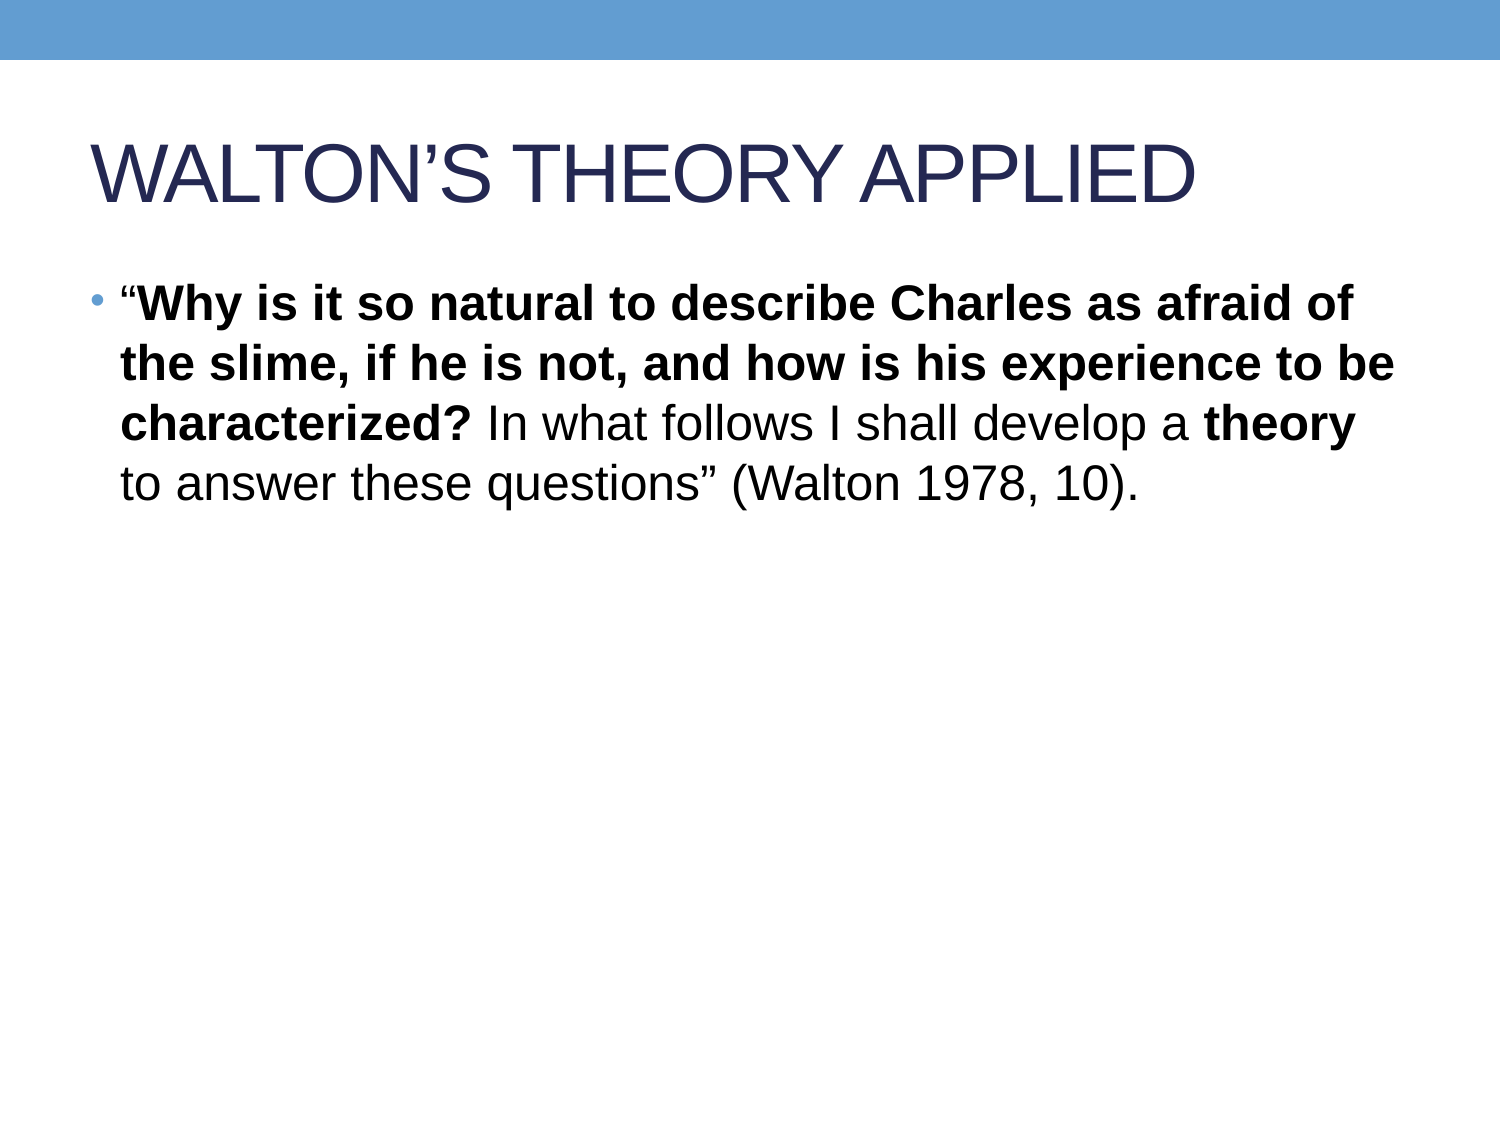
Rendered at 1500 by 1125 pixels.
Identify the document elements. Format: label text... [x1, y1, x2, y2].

list “Why is it so natural to describe Charles as afraid of the slime, if he is not, and how is his experience to be characterized? In what follows I shall develop a theory to answer these questions” (Walton 1978, 10). [75, 262, 1425, 1063]
title WALTON’S THEORY APPLIED [75, 87, 1425, 250]
